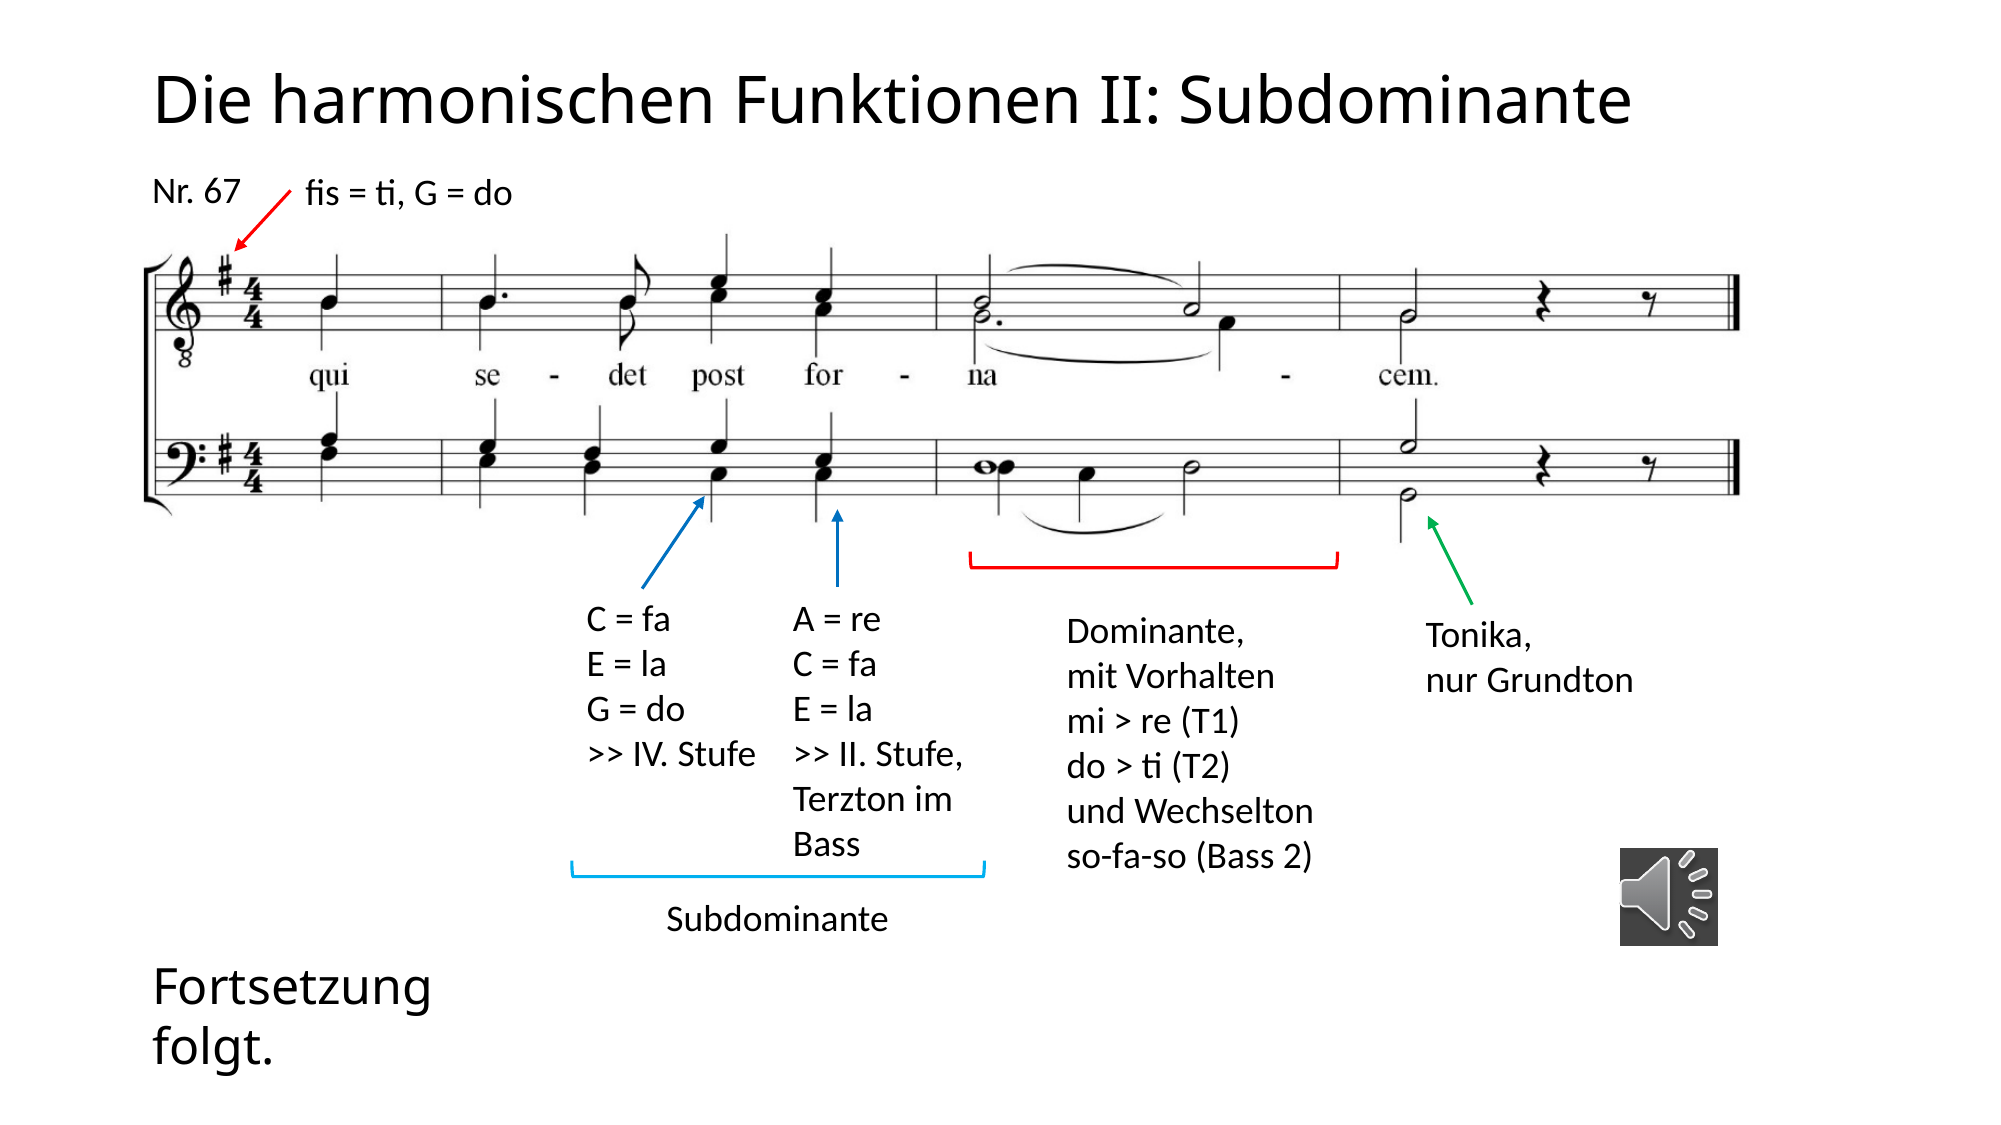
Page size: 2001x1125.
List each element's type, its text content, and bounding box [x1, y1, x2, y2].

text_box A = re C = fa E = la >> II. Stufe, Terzton im Bass [778, 586, 985, 860]
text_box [234, 190, 291, 252]
text_box Dominante, mit Vorhalten mi > re (T1) do > ti (T2) und Wechselton so-fa-so (Bass 2) [1051, 598, 1330, 884]
text_box C = fa E = la G = do >> IV. Stufe [571, 586, 778, 782]
picture [92, 221, 1788, 557]
text_box Die harmonischen Funktionen II: Subdominante [137, 59, 1863, 189]
text_box Nr. 67 [137, 158, 274, 219]
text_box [642, 495, 705, 589]
text_box Tonika, nur Grundton [1410, 602, 1650, 708]
text_box fis = ti, G = do [290, 160, 586, 221]
picture [1618, 847, 1719, 948]
text_box Subdominante [651, 886, 905, 947]
text_box Fortsetzung folgt. [137, 947, 506, 1082]
text_box [969, 557, 1338, 569]
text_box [1427, 515, 1473, 605]
text_box [571, 860, 985, 878]
